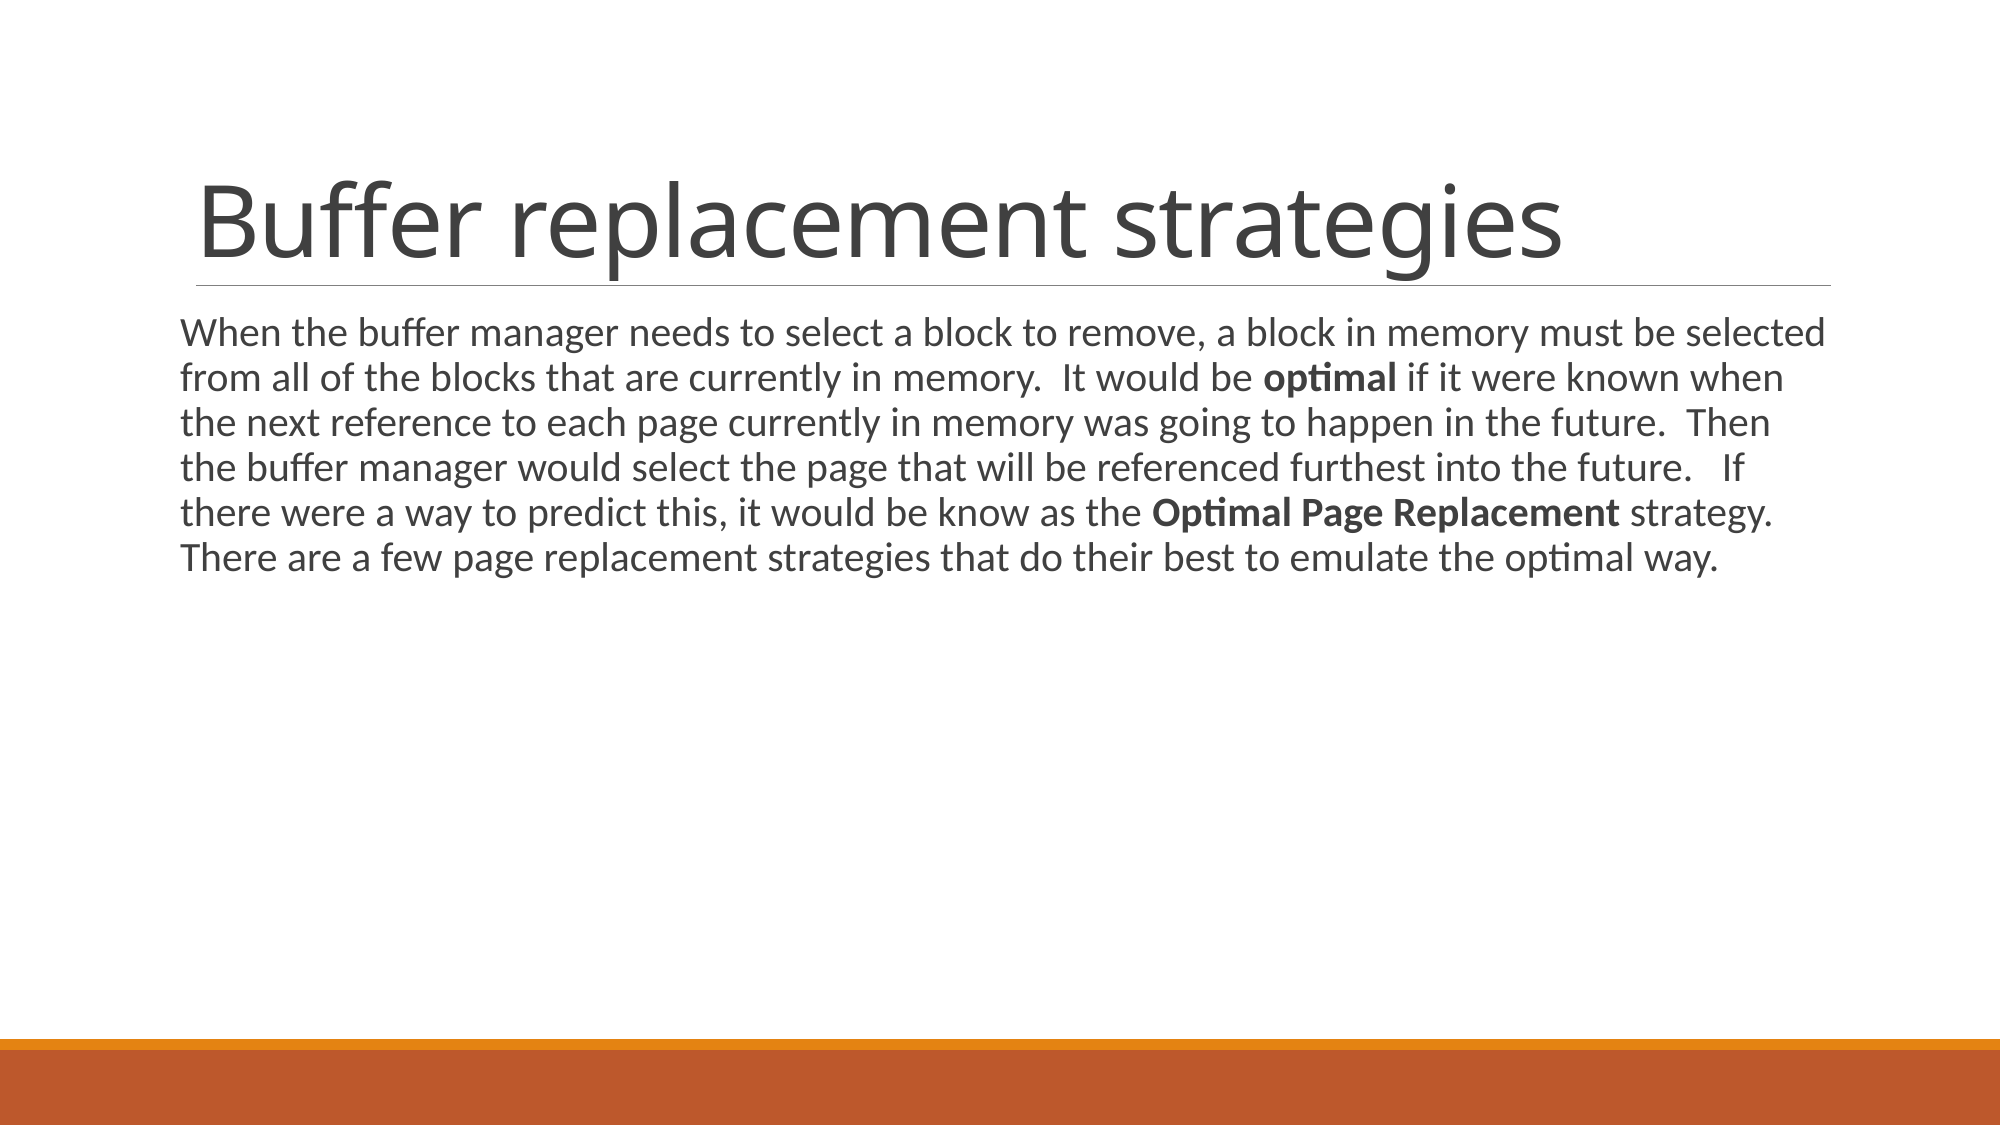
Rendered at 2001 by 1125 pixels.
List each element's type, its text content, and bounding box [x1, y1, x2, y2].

list When the buffer manager needs to select a block to remove, a block in memory must be selected from all of the blocks that are currently in memory. It would be optimal if it were known when the next reference to each page currently in memory was going to happen in the future. Then the buffer manager would select the page that will be referenced furthest into the future. If there were a way to predict this, it would be know as the Optimal Page Replacement strategy. There are a few page replacement strategies that do their best to emulate the optimal way. [180, 302, 1830, 963]
title Buffer replacement strategies [180, 47, 1830, 285]
